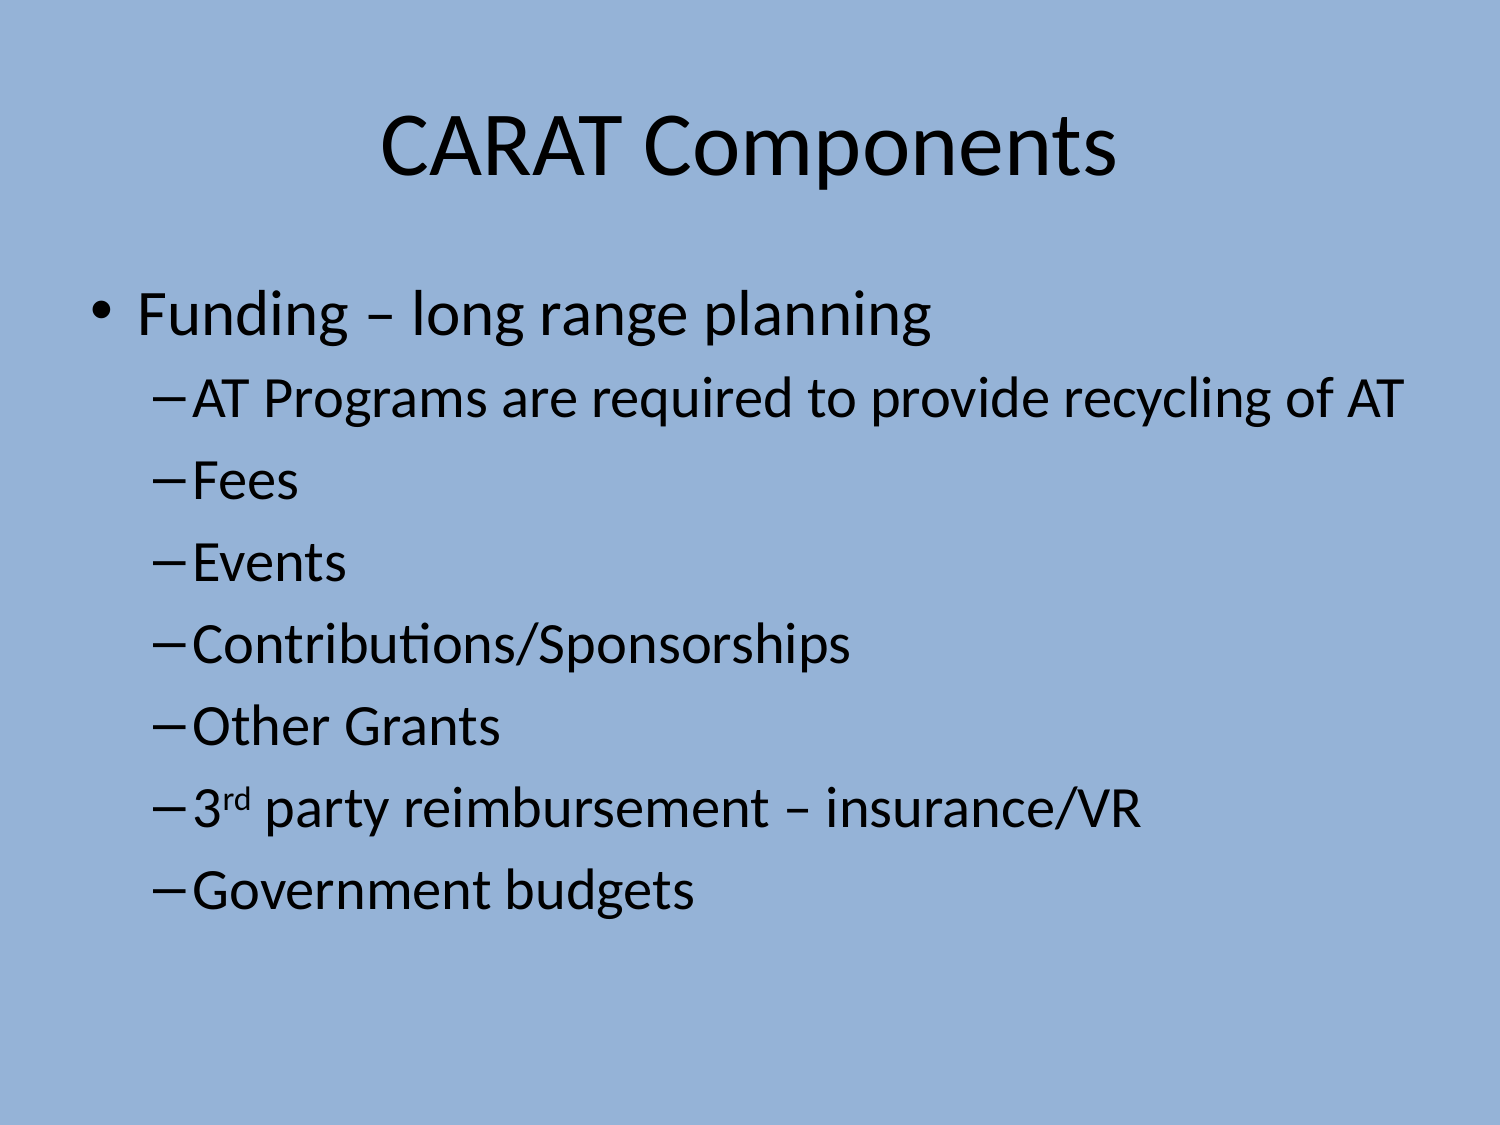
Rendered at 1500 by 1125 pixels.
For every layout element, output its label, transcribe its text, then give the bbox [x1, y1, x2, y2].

list Funding – long range planning AT Programs are required to provide recycling of AT Fees Events Contributions/Sponsorships Other Grants 3rd party reimbursement – insurance/VR Government budgets [75, 262, 1425, 1005]
title CARAT Components [75, 45, 1425, 233]
